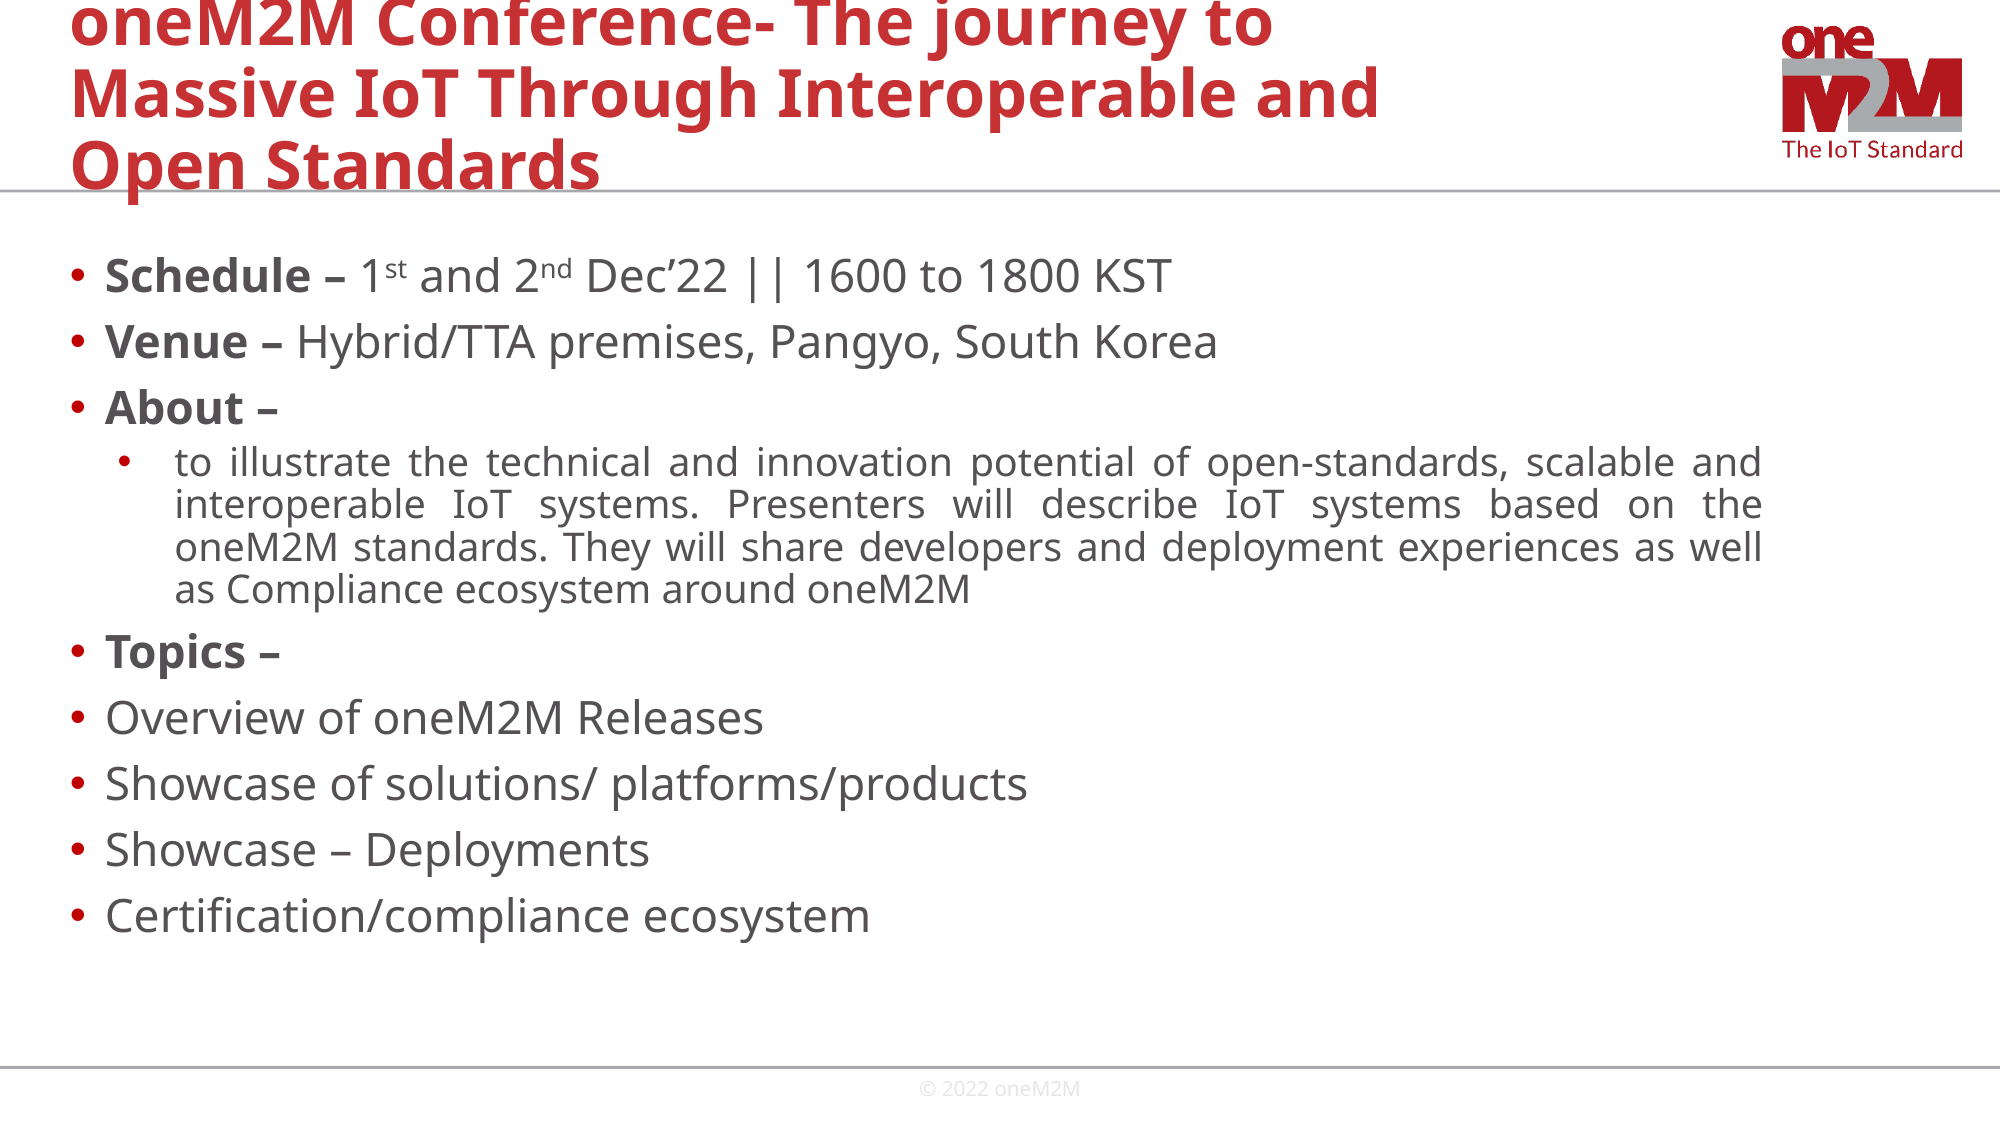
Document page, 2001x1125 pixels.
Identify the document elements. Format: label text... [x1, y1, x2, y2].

footer © 2022 oneM2M [662, 1042, 1338, 1103]
picture [1772, 17, 1971, 166]
list Schedule – 1st and 2nd Dec’22 || 1600 to 1800 KST Venue – Hybrid/TTA premises, Pangyo, South Korea About – to illustrate the technical and innovation potential of open-standards, scalable and interoperable IoT systems. Presenters will describe IoT systems based on the oneM2M standards. They will share developers and deployment experiences as well as Compliance ecosystem around oneM2M Topics – Overview of oneM2M Releases Showcase of solutions/ platforms/products Showcase – Deployments Certification/compliance ecosystem [54, 245, 1780, 959]
title oneM2M Conference- The journey to Massive IoT Through Interoperable and Open Standards [54, 0, 1547, 193]
